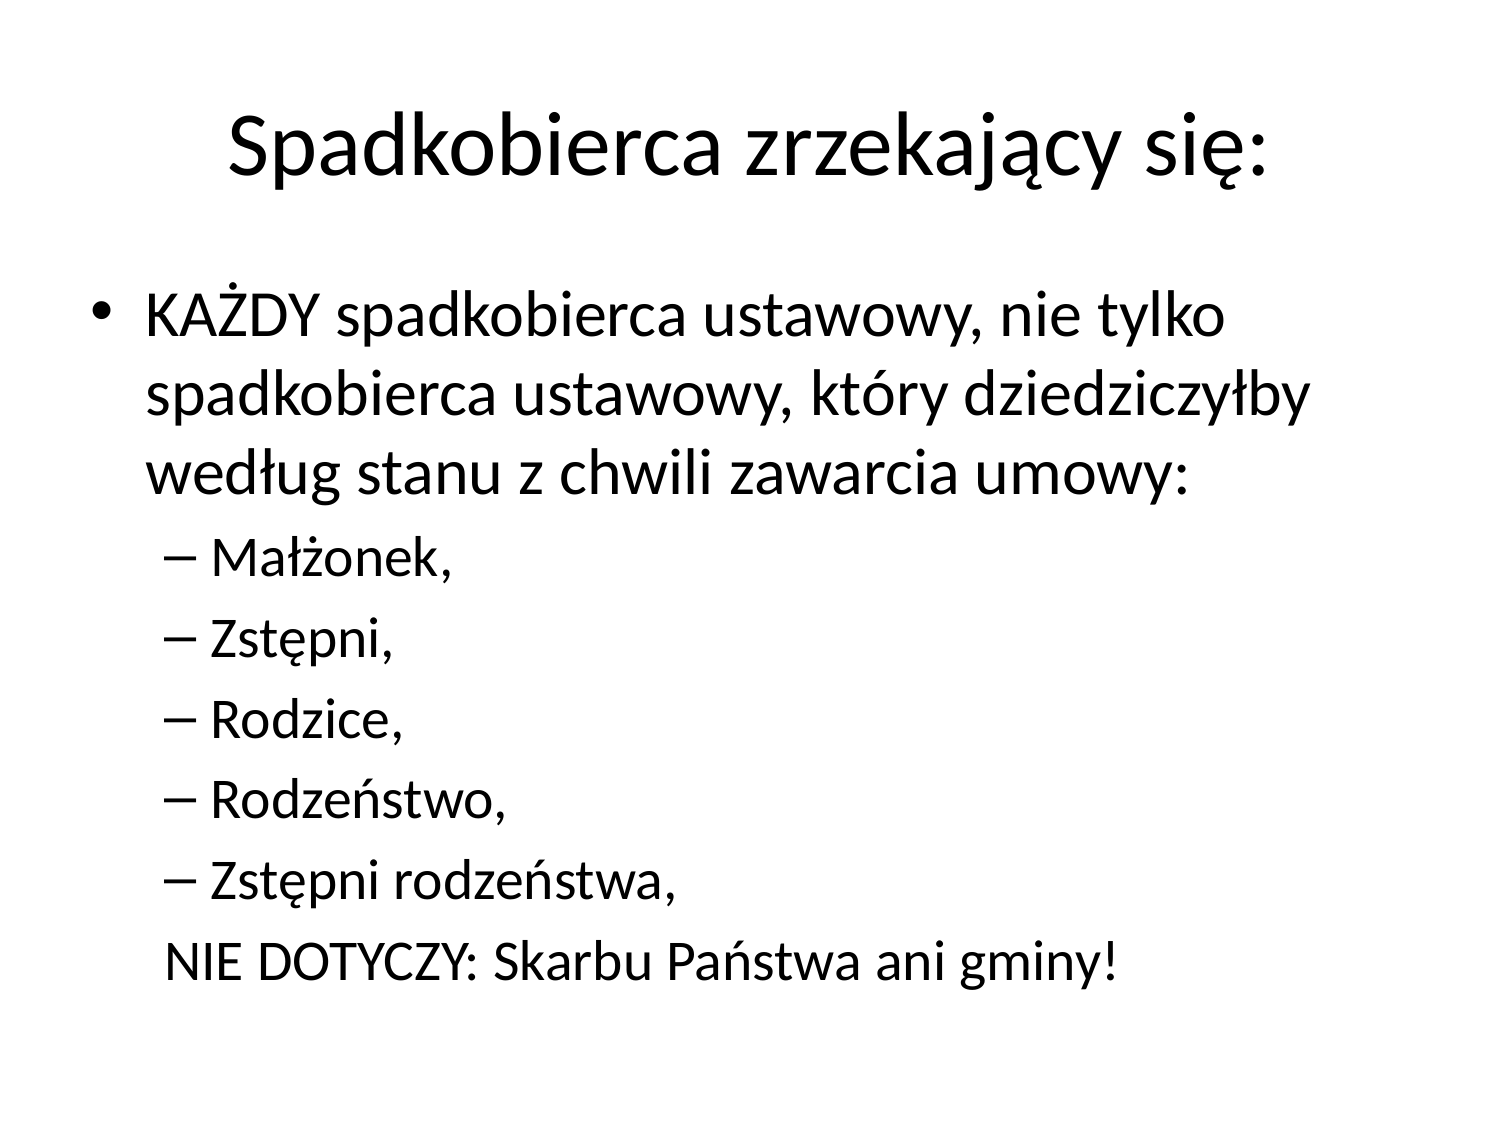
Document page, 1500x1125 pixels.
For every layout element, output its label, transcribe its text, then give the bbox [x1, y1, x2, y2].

list KAŻDY spadkobierca ustawowy, nie tylko spadkobierca ustawowy, który dziedziczyłby według stanu z chwili zawarcia umowy: Małżonek, Zstępni, Rodzice, Rodzeństwo, Zstępni rodzeństwa, NIE DOTYCZY: Skarbu Państwa ani gminy! [75, 262, 1425, 1005]
title Spadkobierca zrzekający się: [75, 45, 1425, 233]
